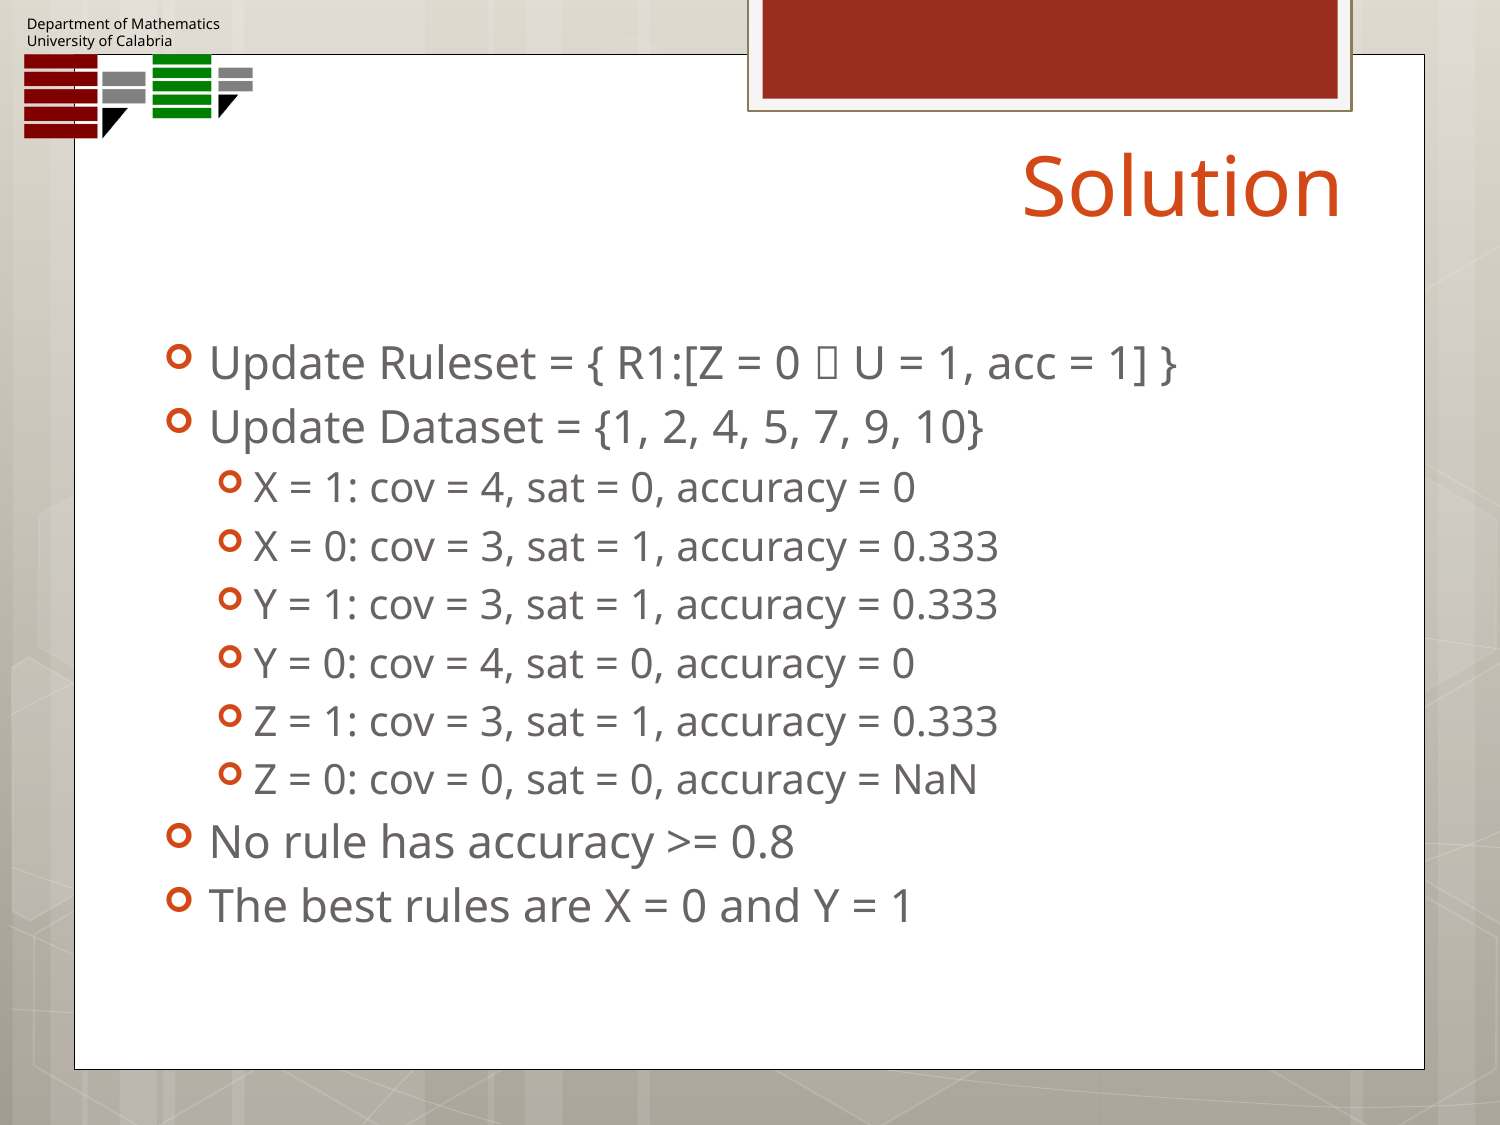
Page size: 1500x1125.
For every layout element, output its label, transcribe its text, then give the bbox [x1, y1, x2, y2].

title Solution [206, 125, 1359, 313]
picture [0, 30, 302, 167]
list Update Ruleset = { R1:[Z = 0  U = 1, acc = 1] } Update Dataset = {1, 2, 4, 5, 7, 9, 10} X = 1: cov = 4, sat = 0, accuracy = 0 X = 0: cov = 3, sat = 1, accuracy = 0.333 Y = 1: cov = 3, sat = 1, accuracy = 0.333 Y = 0: cov = 4, sat = 0, accuracy = 0 Z = 1: cov = 3, sat = 1, accuracy = 0.333 Z = 0: cov = 0, sat = 0, accuracy = NaN No rule has accuracy >= 0.8 The best rules are X = 0 and Y = 1 [88, 326, 1400, 1083]
